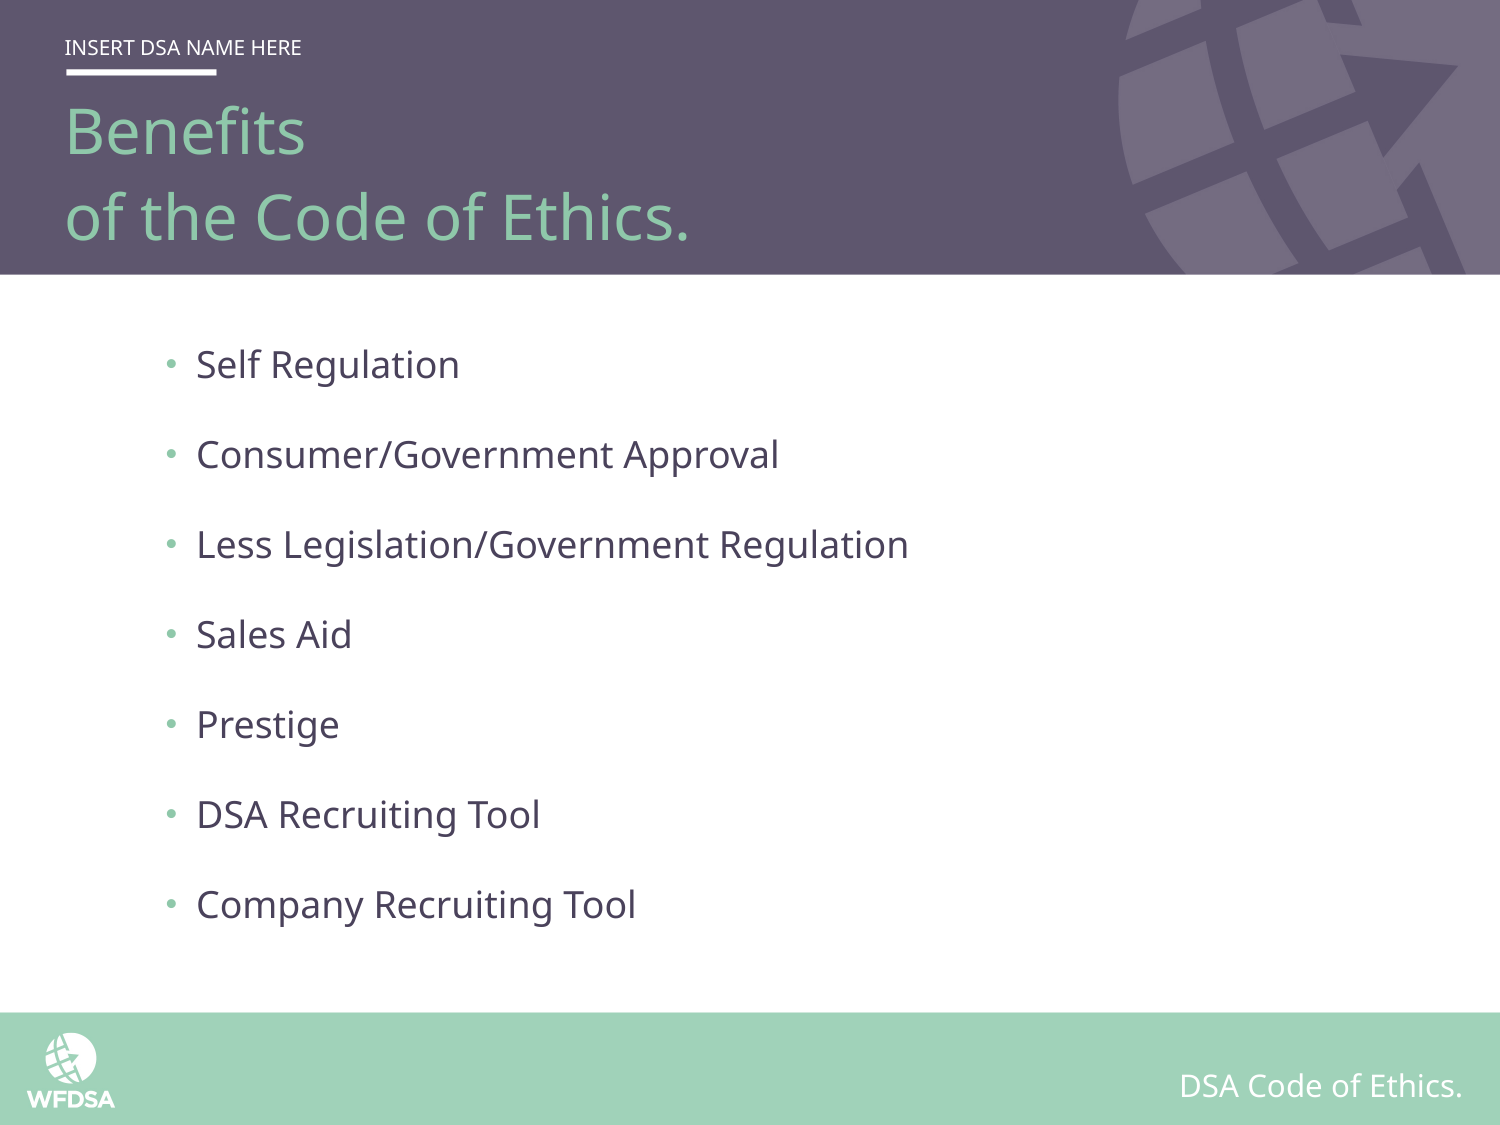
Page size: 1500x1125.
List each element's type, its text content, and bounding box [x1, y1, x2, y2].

text_box Self Regulation Consumer/Government Approval Less Legislation/Government Regulation Sales Aid Prestige DSA Recruiting Tool Company Recruiting Tool [150, 333, 1286, 934]
text_box DSA Code of Ethics. [816, 1059, 1479, 1116]
text_box Benefits of the Code of Ethics. [49, 79, 713, 293]
picture [0, 0, 1500, 1125]
